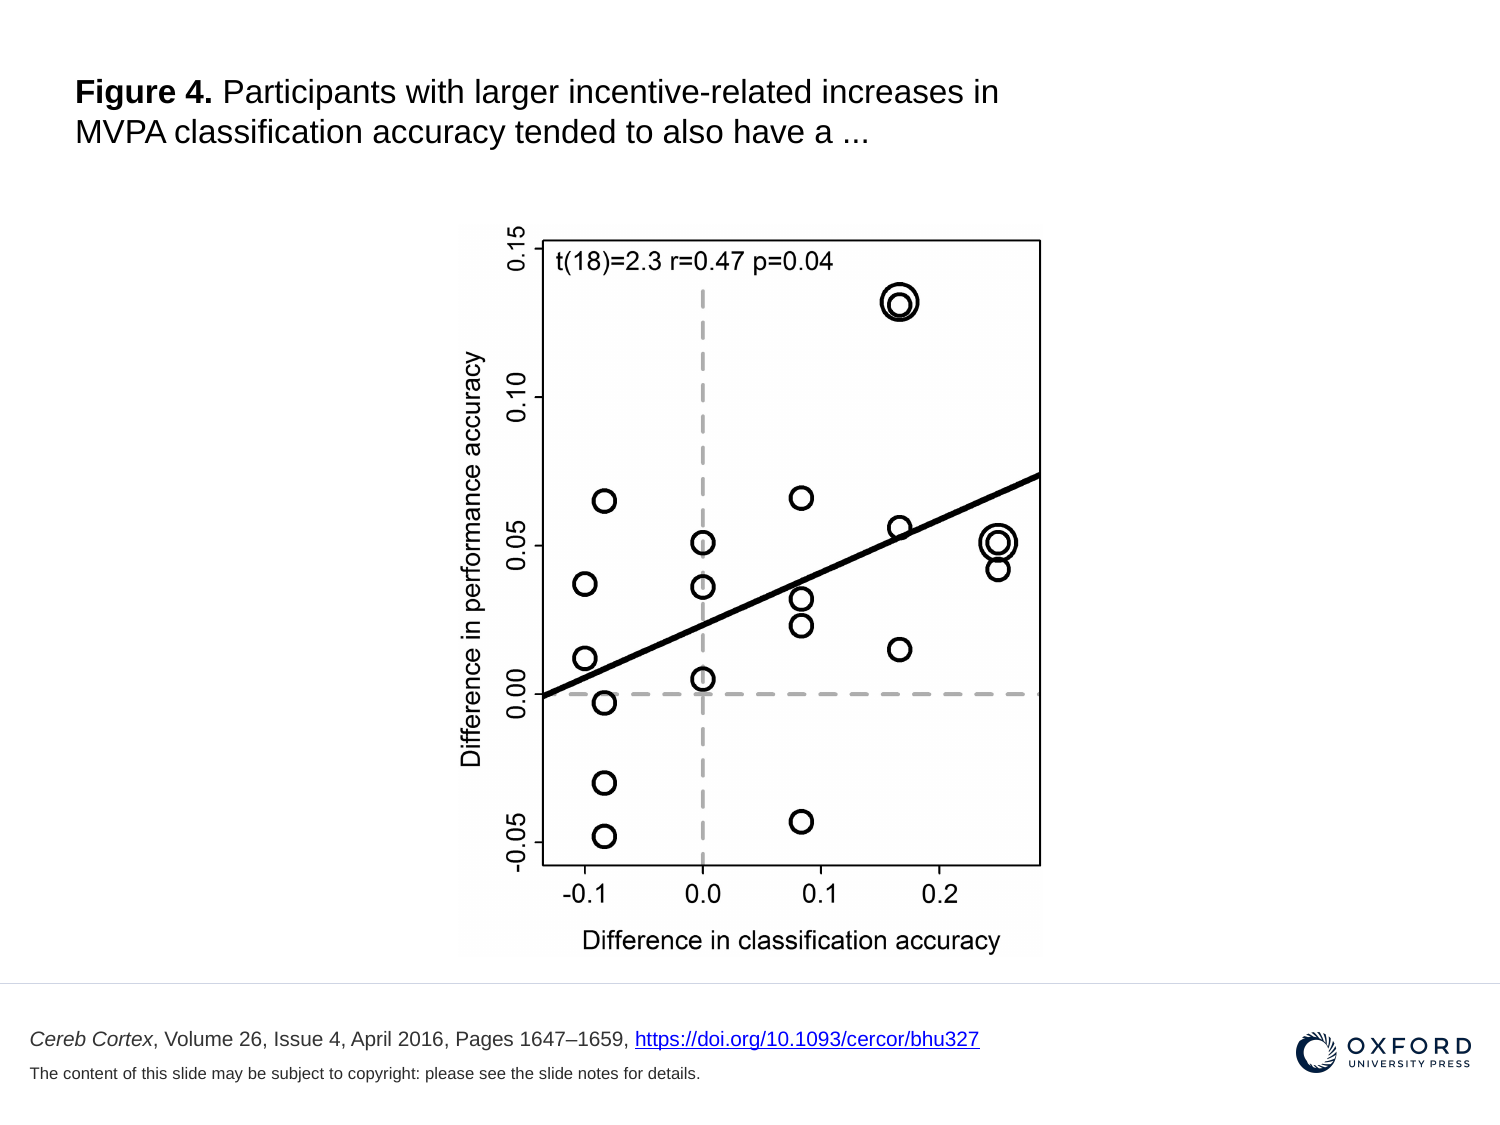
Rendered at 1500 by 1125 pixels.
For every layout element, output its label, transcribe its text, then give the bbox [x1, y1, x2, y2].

footer Cereb Cortex, Volume 26, Issue 4, April 2016, Pages 1647–1659, https://doi.org/10.1093/cercor/bhu327 The content of this slide may be subject to copyright: please see the slide notes for details. [0, 983, 1260, 1125]
picture [1296, 1032, 1471, 1073]
title Figure 4. Participants with larger incentive-related increases in MVPA classification accuracy tended to also have a ... [75, 69, 1078, 171]
picture [458, 224, 1044, 957]
